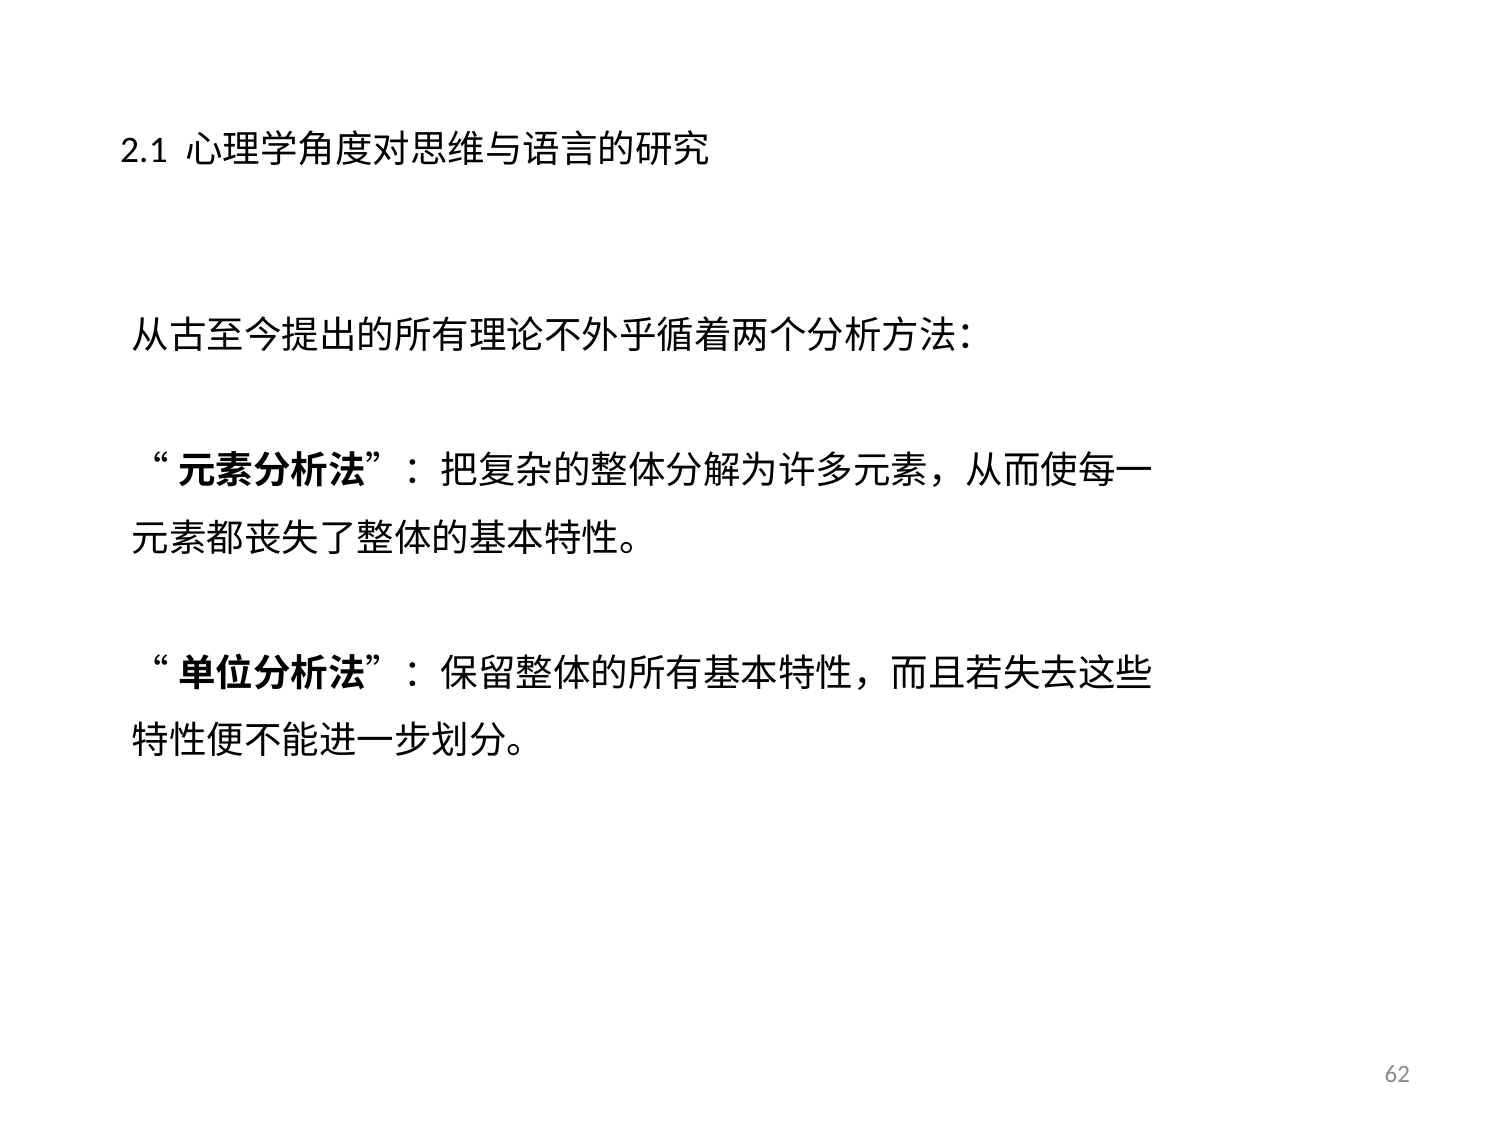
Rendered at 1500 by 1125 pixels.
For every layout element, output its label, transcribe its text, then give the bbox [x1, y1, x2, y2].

text_box 2.1 心理学角度对思维与语言的研究 [105, 117, 1348, 177]
text_box 从古至今提出的所有理论不外乎循着两个分析方法： “元素分析法”：把复杂的整体分解为许多元素，从而使每一元素都丧失了整体的基本特性。 “单位分析法”：保留整体的所有基本特性，而且若失去这些特性便不能进一步划分。 [117, 281, 1184, 769]
slide_number 62 [1074, 1042, 1425, 1103]
